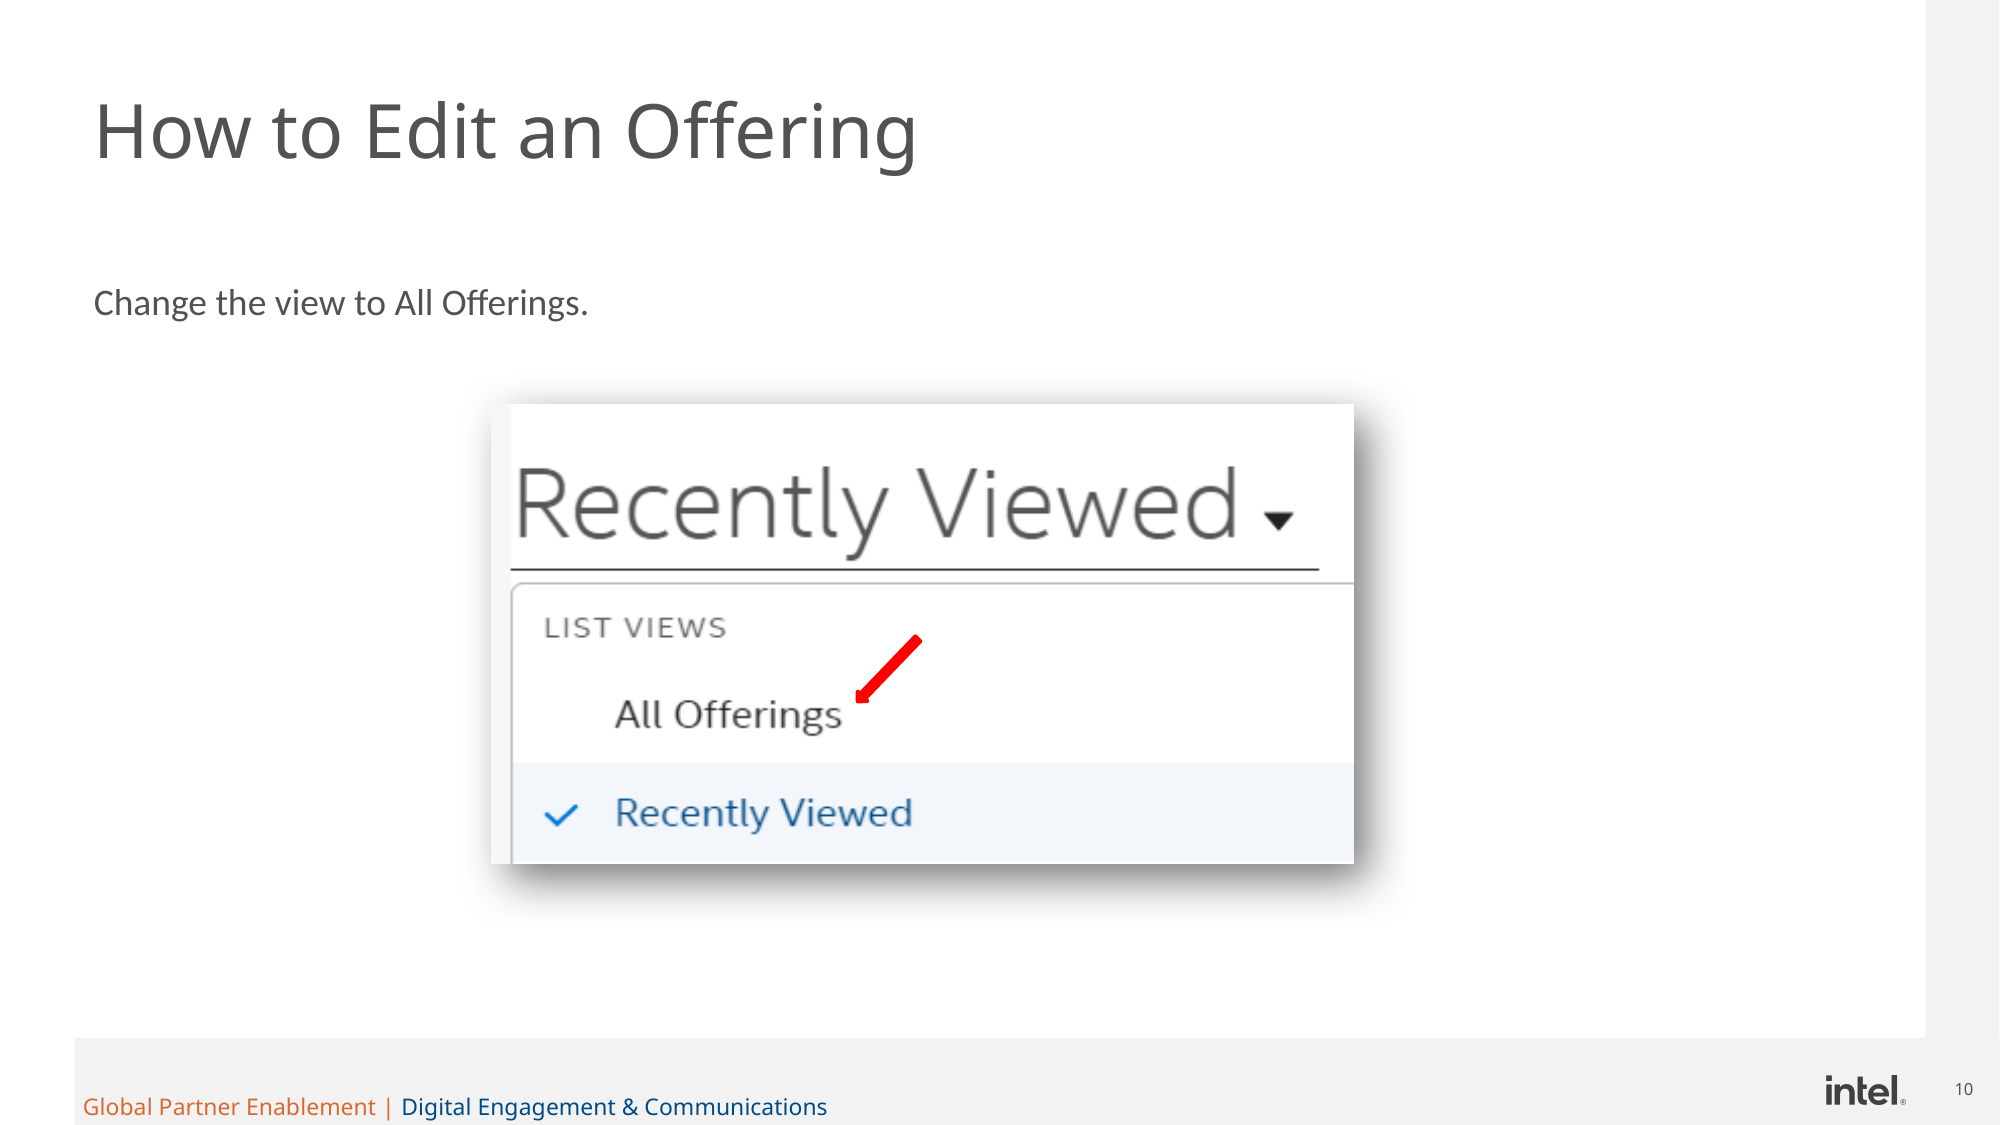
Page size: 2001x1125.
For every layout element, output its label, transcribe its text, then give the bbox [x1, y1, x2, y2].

title How to Edit an Offering [93, 93, 1901, 251]
picture [491, 404, 1354, 865]
picture [1826, 1075, 1906, 1105]
list Change the view to All Offerings. [93, 273, 1901, 1026]
